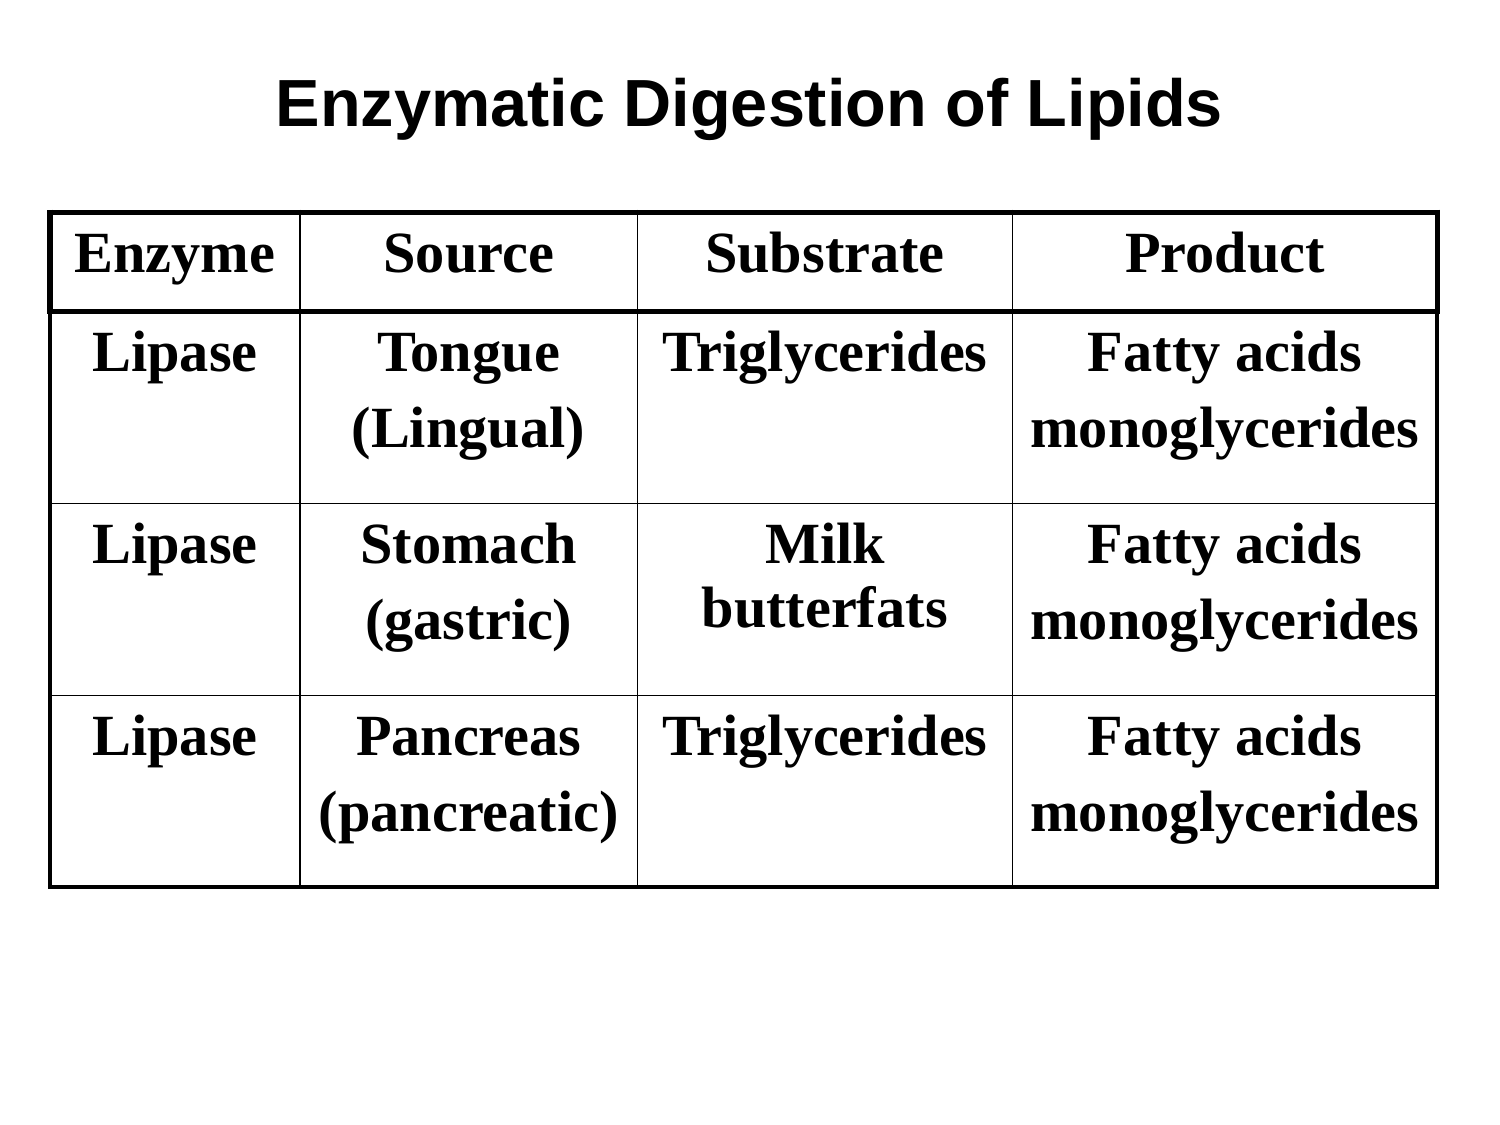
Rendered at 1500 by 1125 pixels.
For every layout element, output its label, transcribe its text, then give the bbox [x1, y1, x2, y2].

table_cell Triglycerides [638, 314, 1012, 503]
table_cell Lipase [52, 504, 299, 695]
table_cell Fatty acids monoglycerides [1013, 314, 1435, 503]
table_cell Triglycerides [638, 696, 1012, 885]
table_header Enzyme [53, 215, 299, 309]
table_cell Milk butterfats [638, 504, 1012, 695]
title Enzymatic Digestion of Lipids [62, 49, 1438, 151]
table_header Product [1013, 215, 1435, 309]
table_cell Tongue (Lingual) [301, 314, 637, 503]
table_header Substrate [638, 215, 1012, 309]
table_cell Lipase [52, 696, 299, 885]
table_header Source [301, 215, 637, 309]
table_cell Fatty acids monoglycerides [1013, 696, 1435, 885]
table_cell Lipase [52, 314, 299, 503]
table_cell Stomach (gastric) [301, 504, 637, 695]
table_cell Fatty acids monoglycerides [1013, 504, 1435, 695]
table_cell Pancreas (pancreatic) [301, 696, 637, 885]
